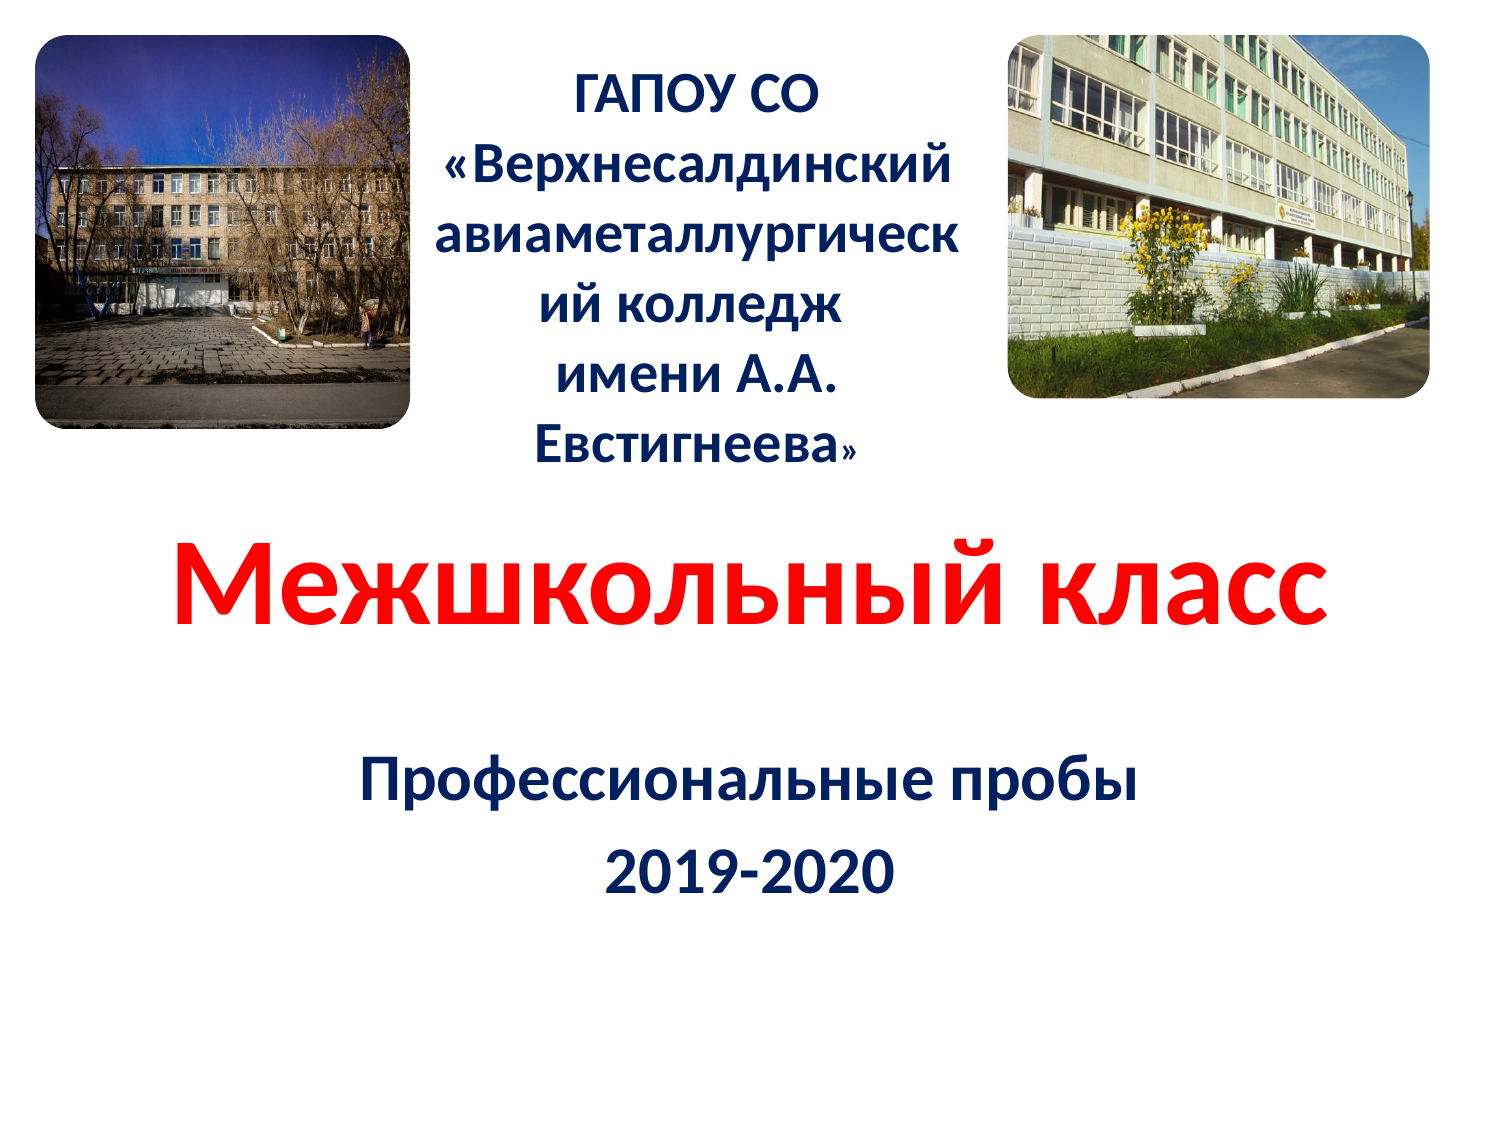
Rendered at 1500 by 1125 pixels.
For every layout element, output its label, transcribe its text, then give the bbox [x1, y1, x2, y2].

picture [34, 34, 411, 430]
subtitle Профессиональные пробы 2019-2020 [225, 726, 1275, 925]
picture [1007, 34, 1430, 399]
title Межшкольный класс [112, 503, 1388, 645]
text_box ГАПОУ СО «Верхнесалдинский авиаметаллургический колледж имени А.А. Евстигнеева» [410, 46, 985, 482]
